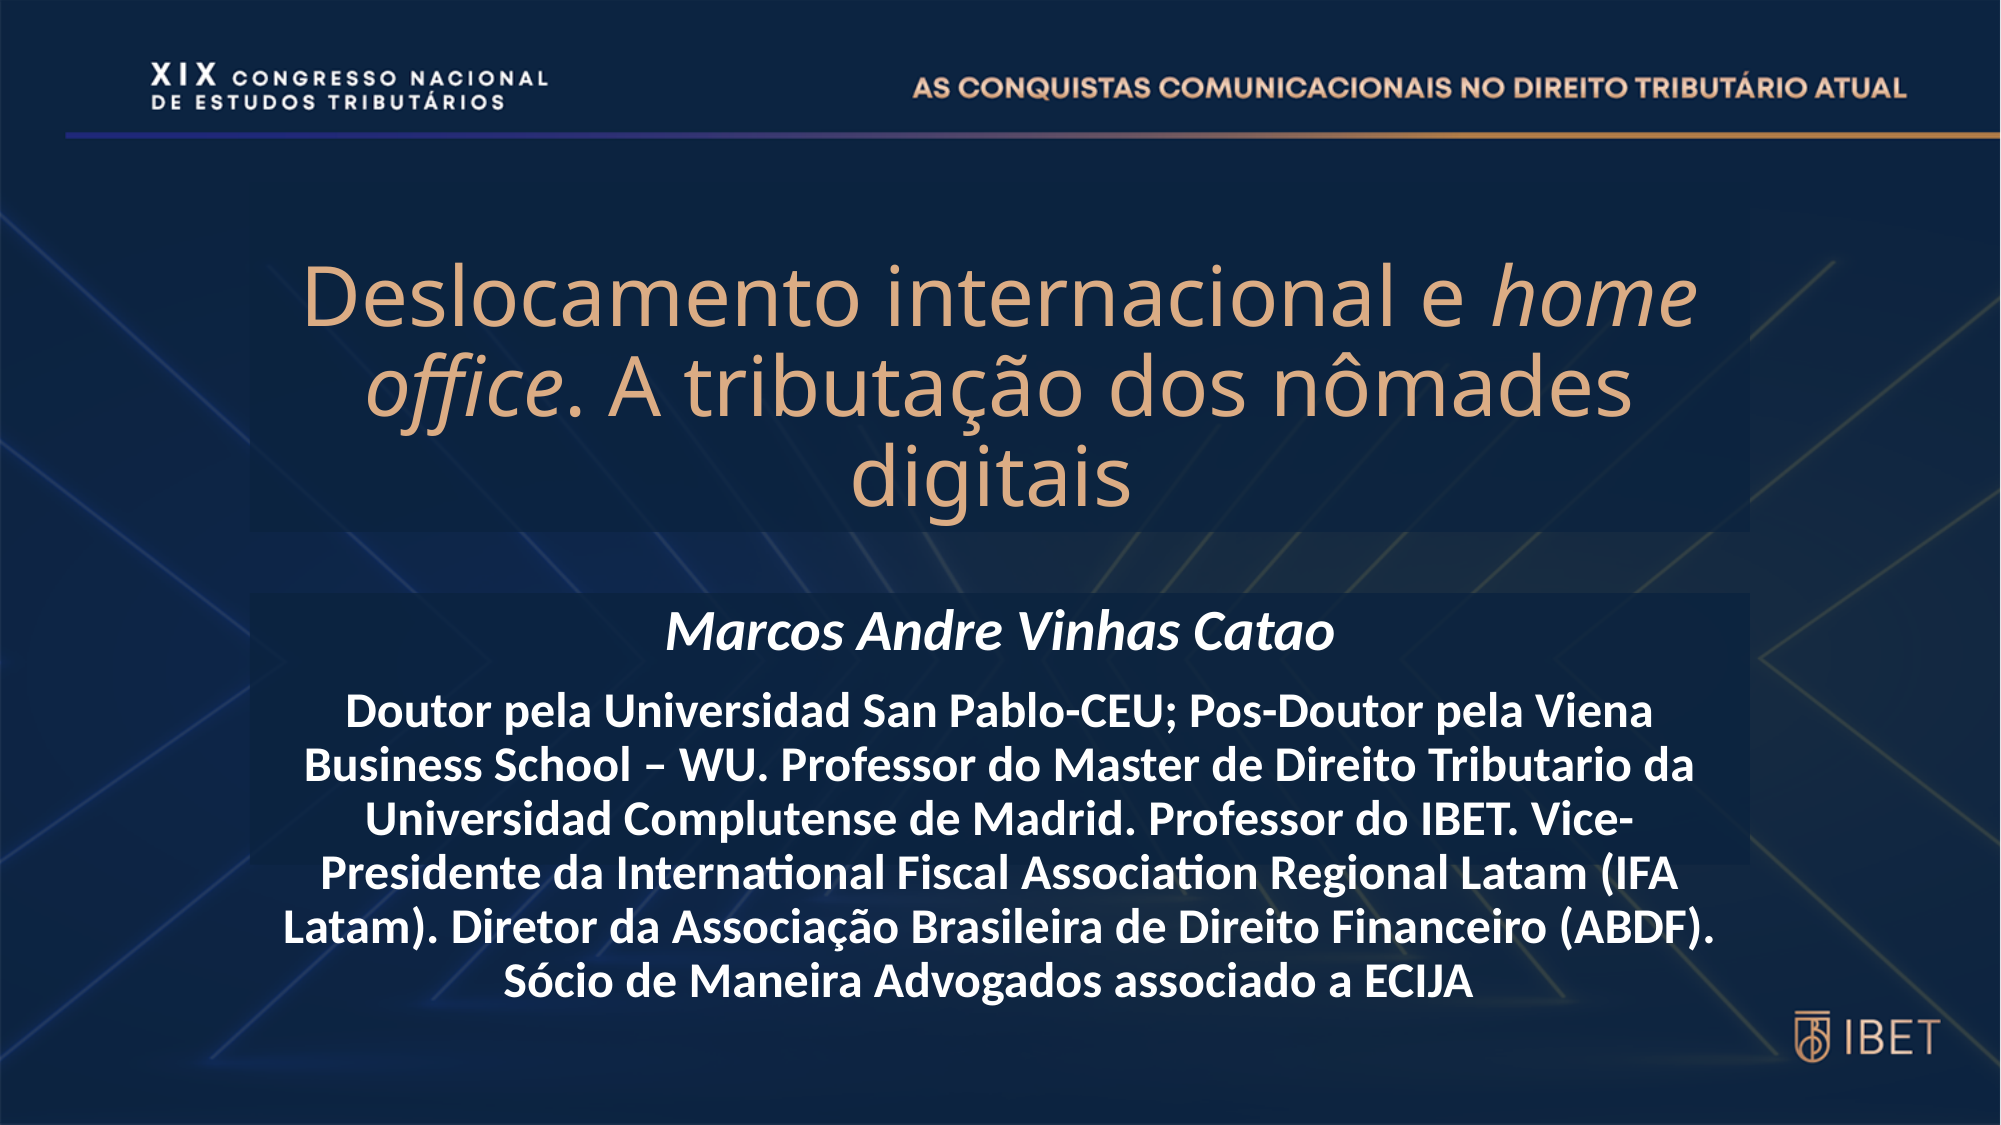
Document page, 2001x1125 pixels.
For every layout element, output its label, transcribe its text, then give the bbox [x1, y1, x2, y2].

subtitle Marcos Andre Vinhas Catao Doutor pela Universidad San Pablo-CEU; Pos-Doutor pela Viena Business School – WU. Professor do Master de Direito Tributario da Universidad Complutense de Madrid. Professor do IBET. Vice-Presidente da International Fiscal Association Regional Latam (IFA Latam). Diretor da Associação Brasileira de Direito Financeiro (ABDF). Sócio de Maneira Advogados associado a ECIJA [249, 593, 1750, 865]
title Deslocamento internacional e home office. A tributação dos nômades digitais [249, 182, 1750, 532]
picture [0, 0, 2001, 1125]
